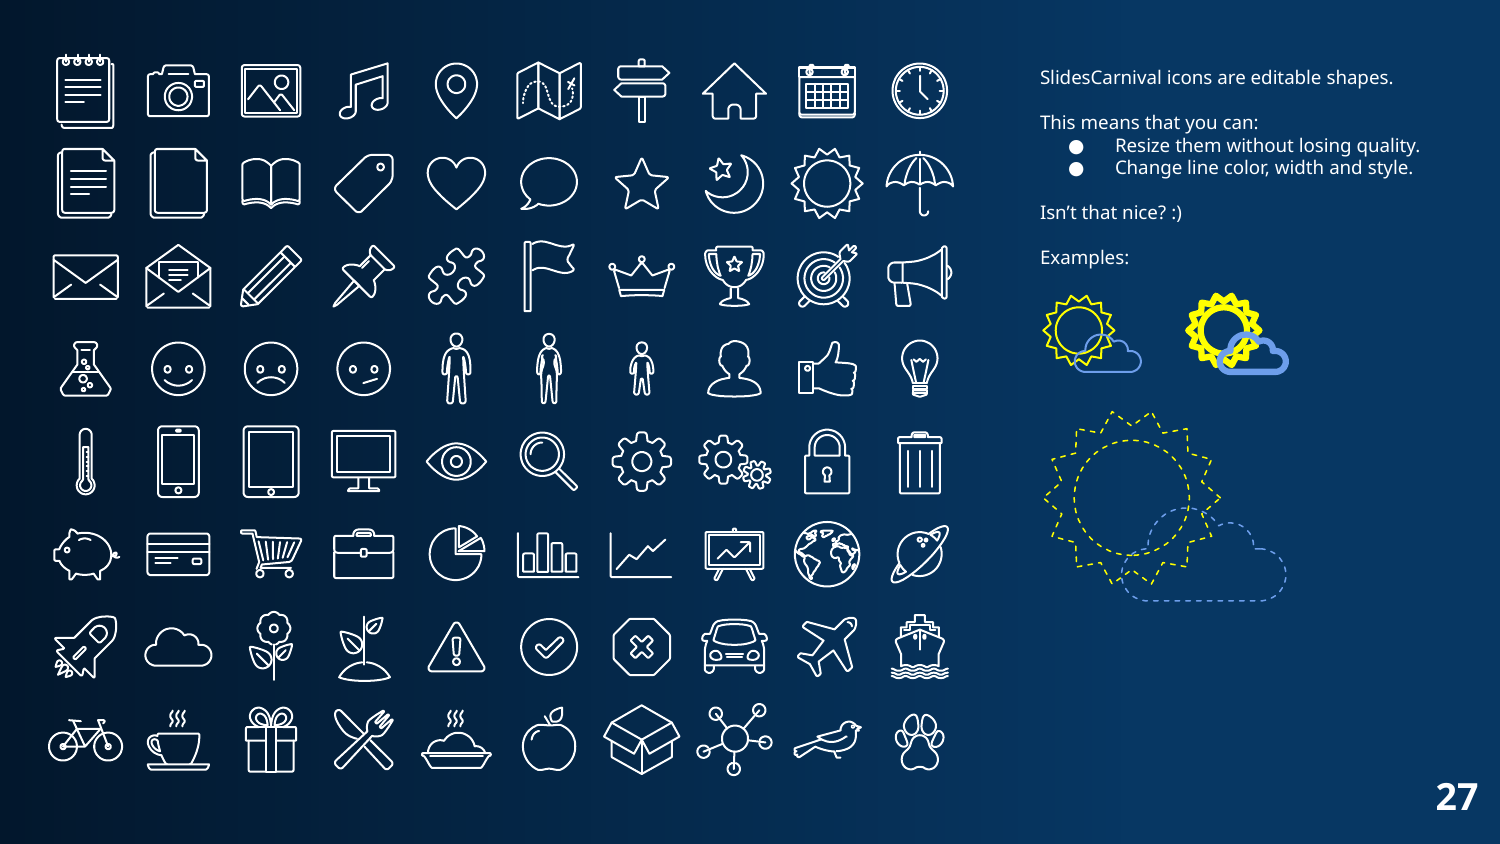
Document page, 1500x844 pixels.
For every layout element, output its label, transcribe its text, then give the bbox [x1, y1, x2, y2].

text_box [1187, 295, 1260, 366]
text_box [1043, 295, 1115, 366]
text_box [799, 64, 856, 118]
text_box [1043, 411, 1221, 585]
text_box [60, 341, 111, 396]
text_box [54, 529, 120, 580]
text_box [338, 616, 391, 682]
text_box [705, 155, 764, 214]
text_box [799, 341, 857, 396]
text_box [242, 158, 300, 209]
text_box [53, 255, 118, 299]
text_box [704, 246, 764, 307]
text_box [48, 719, 123, 761]
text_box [697, 703, 772, 776]
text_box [426, 443, 487, 480]
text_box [56, 54, 114, 129]
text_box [701, 619, 768, 674]
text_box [240, 245, 302, 307]
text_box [609, 256, 675, 297]
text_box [797, 244, 857, 307]
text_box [901, 340, 938, 397]
slide_number ‹#› [1407, 752, 1494, 844]
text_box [442, 333, 471, 404]
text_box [337, 342, 391, 396]
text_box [333, 529, 394, 579]
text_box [76, 428, 95, 495]
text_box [794, 721, 862, 758]
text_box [333, 245, 395, 307]
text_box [54, 616, 117, 678]
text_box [891, 614, 949, 679]
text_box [249, 611, 293, 681]
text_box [151, 342, 205, 396]
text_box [699, 435, 771, 489]
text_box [791, 148, 863, 219]
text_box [897, 432, 942, 494]
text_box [536, 333, 562, 404]
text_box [421, 710, 492, 769]
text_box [147, 533, 210, 576]
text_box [331, 430, 396, 492]
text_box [888, 246, 952, 307]
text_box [886, 151, 954, 216]
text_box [429, 525, 485, 581]
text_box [150, 148, 208, 218]
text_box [613, 59, 670, 123]
text_box SlidesCarnival icons are editable shapes. This means that you can: Resize them without losing quality. Change line color, width and style. Isn’t that nice? :) Examples: [1024, 51, 1451, 302]
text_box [603, 705, 680, 775]
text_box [57, 148, 115, 218]
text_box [147, 65, 210, 117]
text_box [146, 244, 211, 308]
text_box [517, 532, 579, 578]
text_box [892, 63, 948, 119]
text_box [630, 342, 654, 395]
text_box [244, 342, 298, 396]
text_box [524, 241, 574, 312]
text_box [705, 528, 764, 581]
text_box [240, 529, 302, 578]
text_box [334, 709, 393, 770]
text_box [241, 64, 301, 117]
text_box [794, 521, 860, 587]
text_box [891, 525, 949, 583]
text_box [895, 714, 944, 770]
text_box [522, 707, 576, 771]
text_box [245, 707, 297, 772]
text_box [520, 432, 578, 491]
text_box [610, 532, 672, 578]
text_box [516, 62, 582, 120]
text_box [147, 710, 210, 770]
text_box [797, 617, 857, 677]
